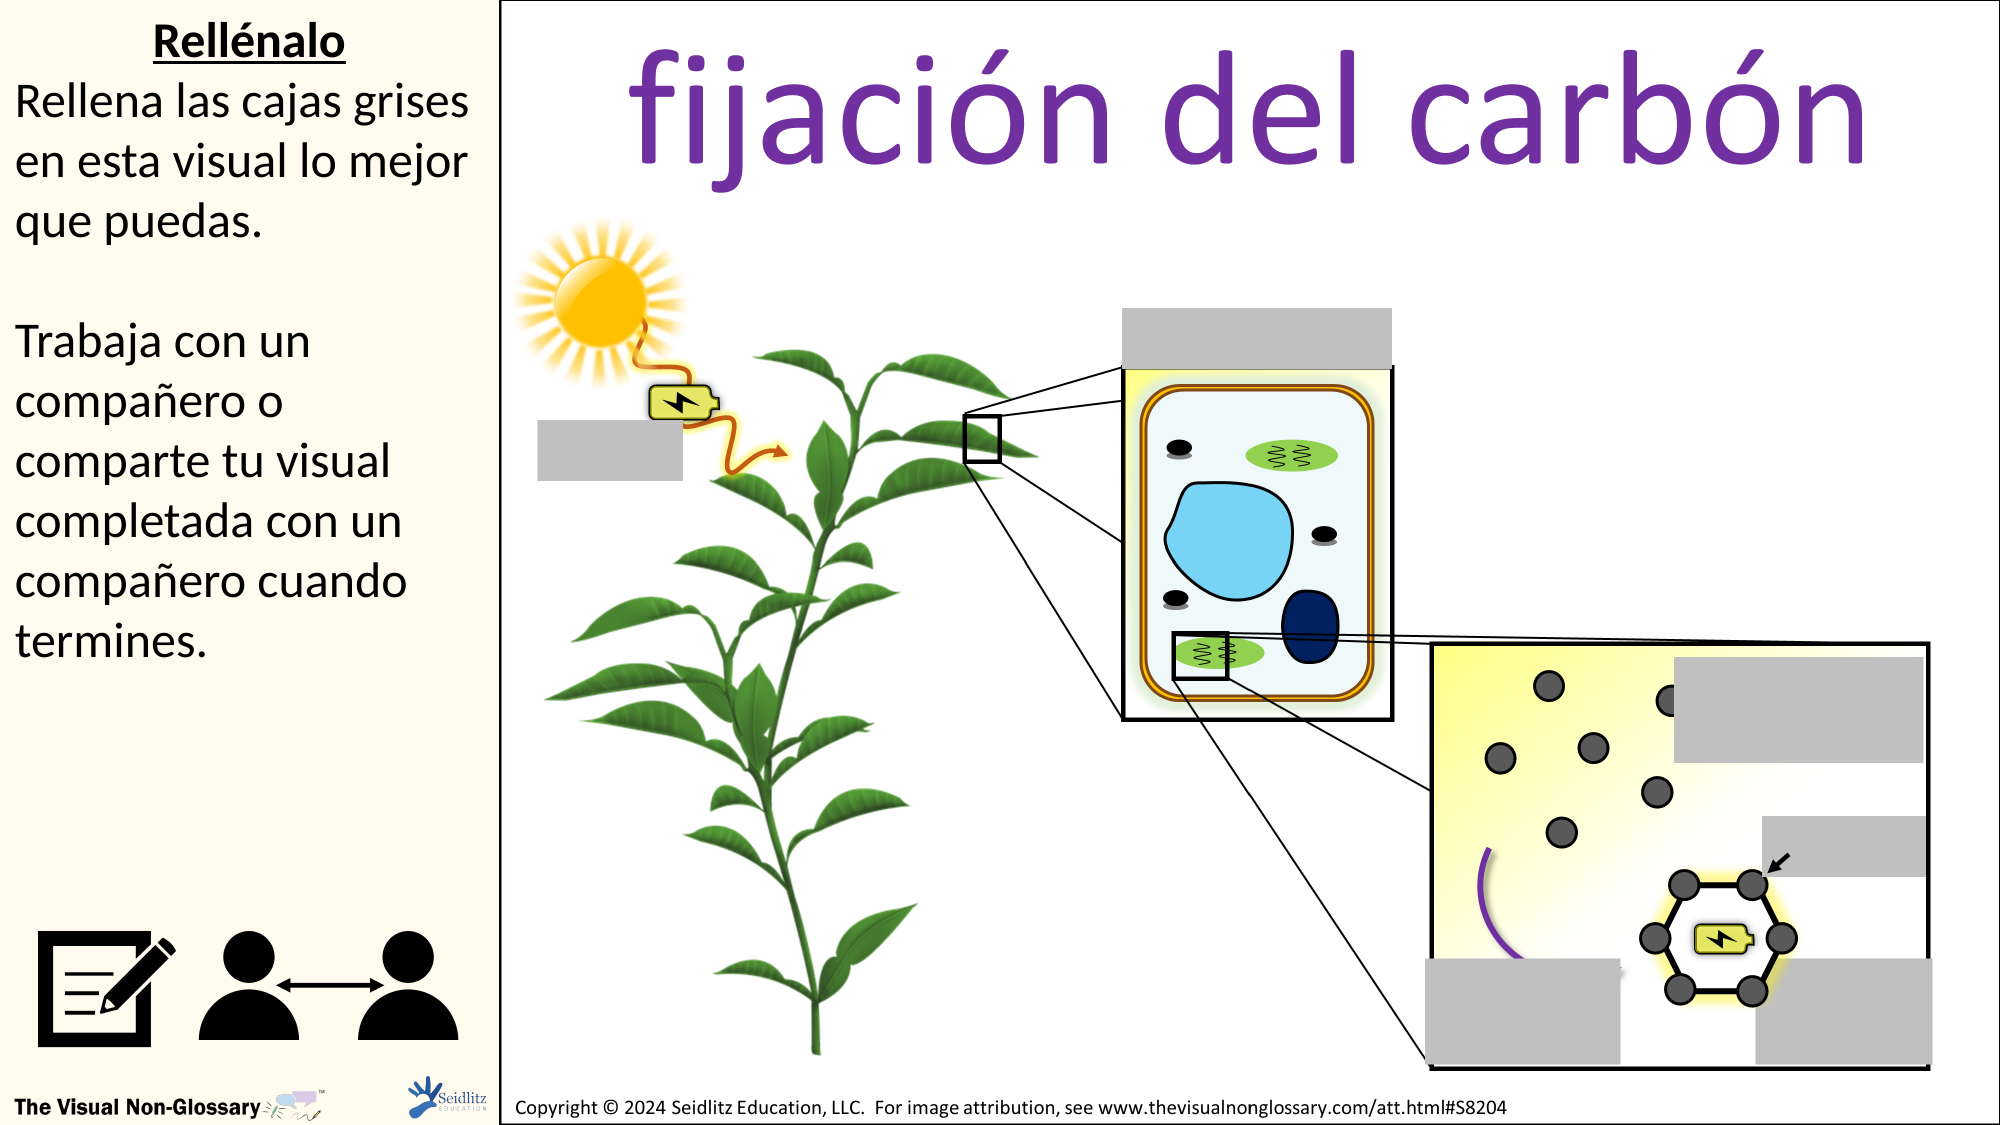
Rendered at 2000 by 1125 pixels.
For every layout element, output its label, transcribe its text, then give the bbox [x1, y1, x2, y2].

picture [0, 1084, 328, 1125]
text_box Rellénalo [138, 0, 362, 59]
picture [403, 1073, 495, 1125]
picture [499, 0, 2000, 1125]
picture [194, 931, 463, 1040]
picture [38, 920, 176, 1058]
text_box Rellena las cajas grises en esta visual lo mejor que puedas. Trabaja con un compañero o comparte tu visual completada con un compañero cuando termines. [0, 59, 494, 675]
